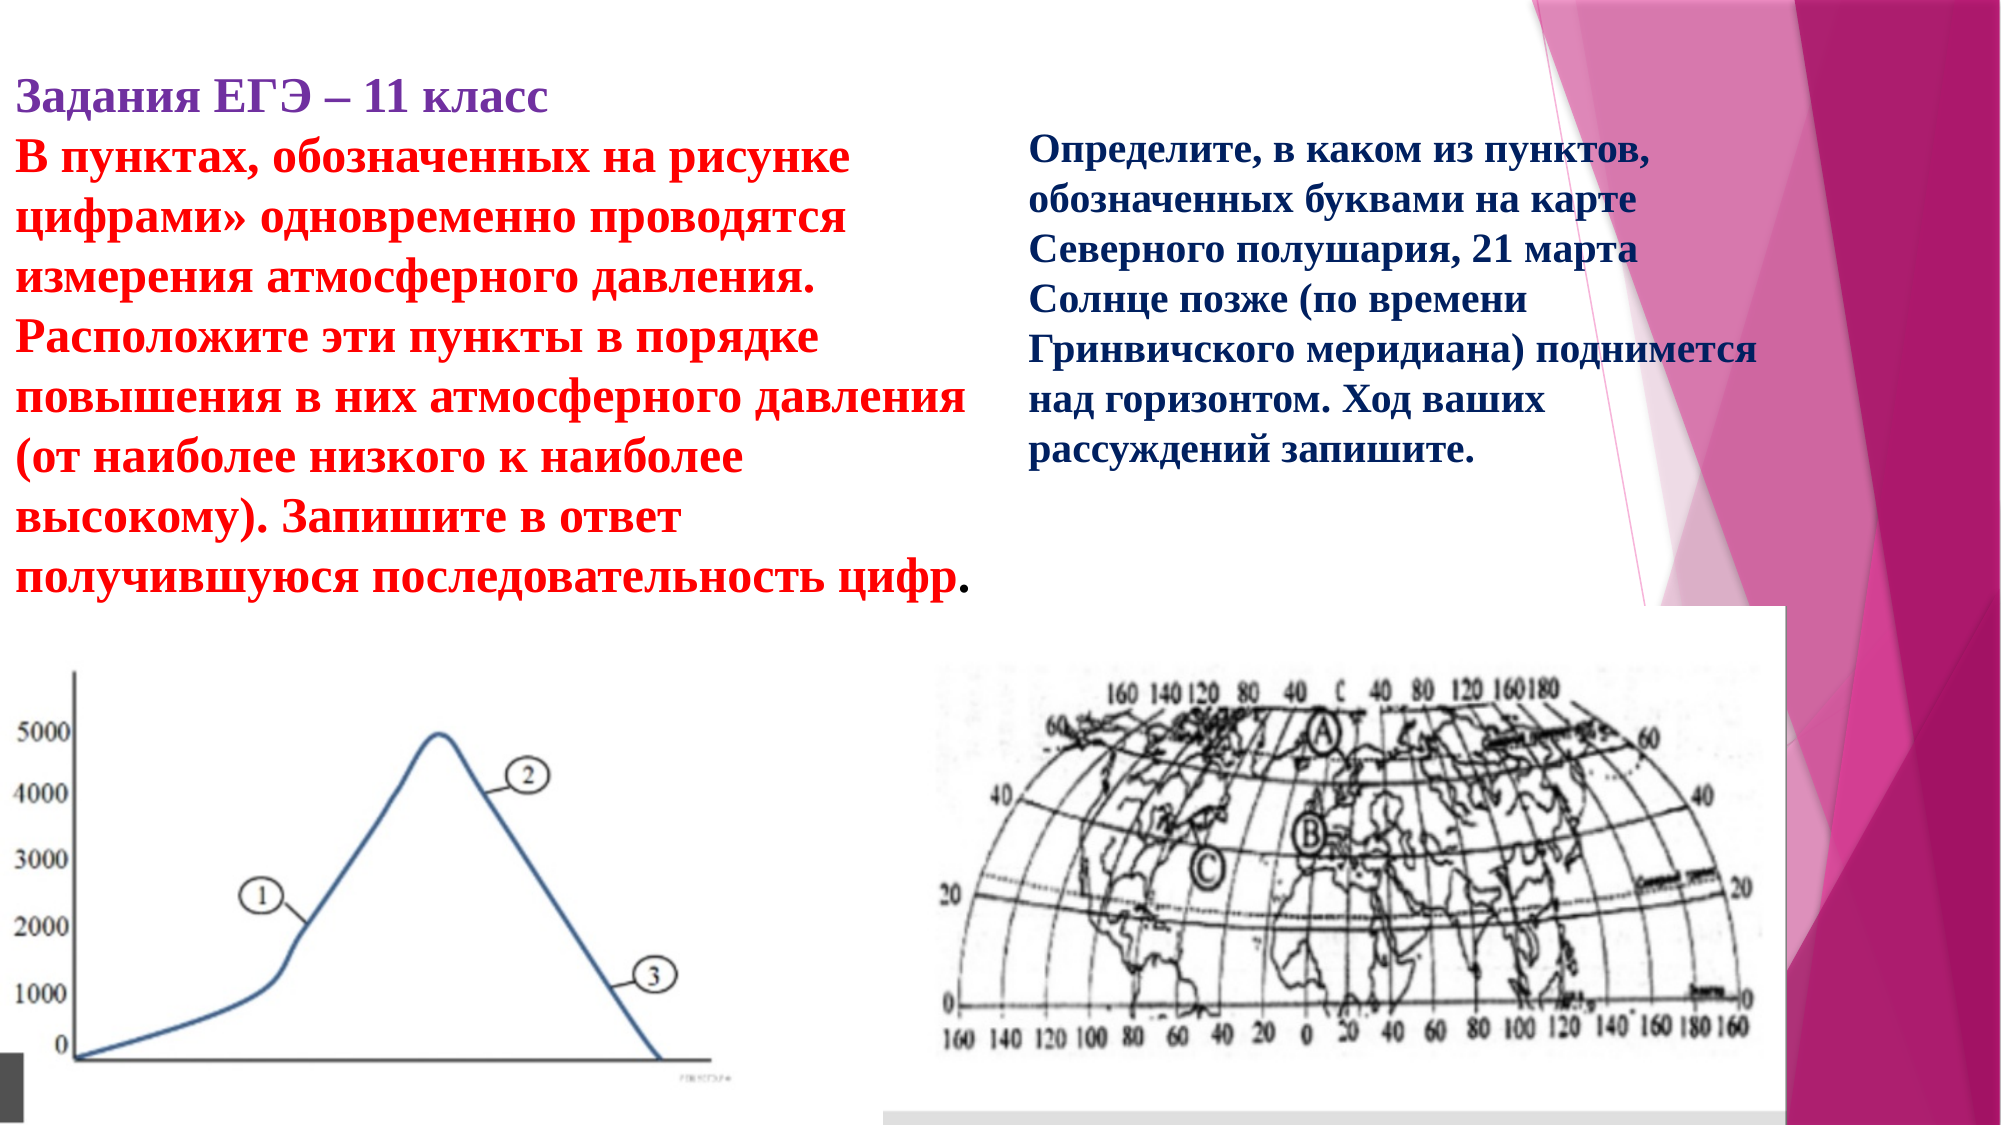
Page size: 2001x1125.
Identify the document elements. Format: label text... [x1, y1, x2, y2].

title Задания ЕГЭ – 11 класс В пунктах, обозначенных на рисунке цифрами» одновременно проводятся измерения атмосферного давления. Расположите эти пункты в порядке повышения в них атмосферного давления (от наиболее низкого к наиболее высокому). Запишите в ответ получившуюся последовательность цифр. [0, 54, 1014, 317]
text_box Определите, в каком из пунктов, обозначенных буквами на карте Северного полушария, 21 марта Солнце позже (по времени Гринвичского меридиана) поднимется над горизонтом. Ход ваших рассуждений запишите. [1013, 113, 1780, 479]
picture [883, 605, 1787, 1125]
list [0, 632, 783, 1125]
